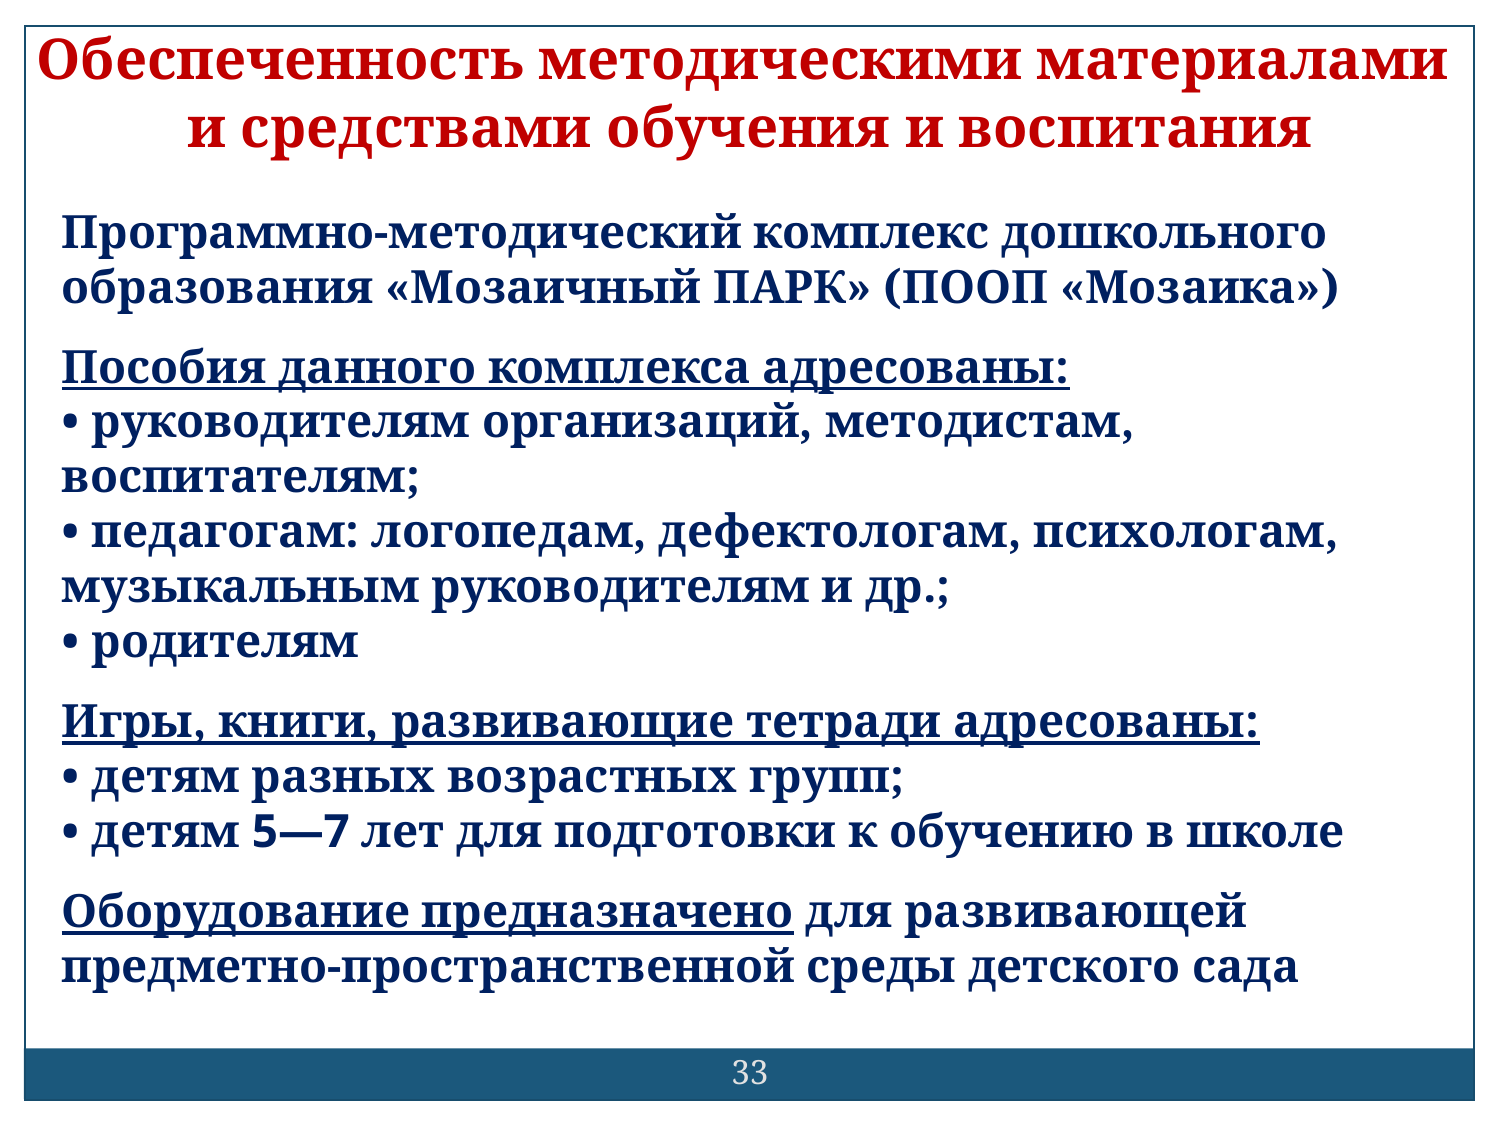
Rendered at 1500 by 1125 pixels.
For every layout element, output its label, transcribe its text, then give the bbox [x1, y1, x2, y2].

text_box Программно-методический комплекс дошкольного образования «Мозаичный ПАРК» (ПООП «Мозаика») Пособия данного комплекса адресованы: • руководителям организаций, методистам, воспитателям; • педагогам: логопедам, дефектологам, психологам, музыкальным руководителям и др.; • родителям Игры, книги, развивающие тетради адресованы: • детям разных возрастных групп; • детям 5—7 лет для подготовки к обучению в школе Оборудование предназначено для развивающей предметно-пространственной среды детского сада [46, 194, 1500, 1000]
slide_number 33 [699, 1037, 800, 1110]
text_box Обеспеченность методическими материалами и средствами обучения и воспитания [0, 15, 1500, 166]
